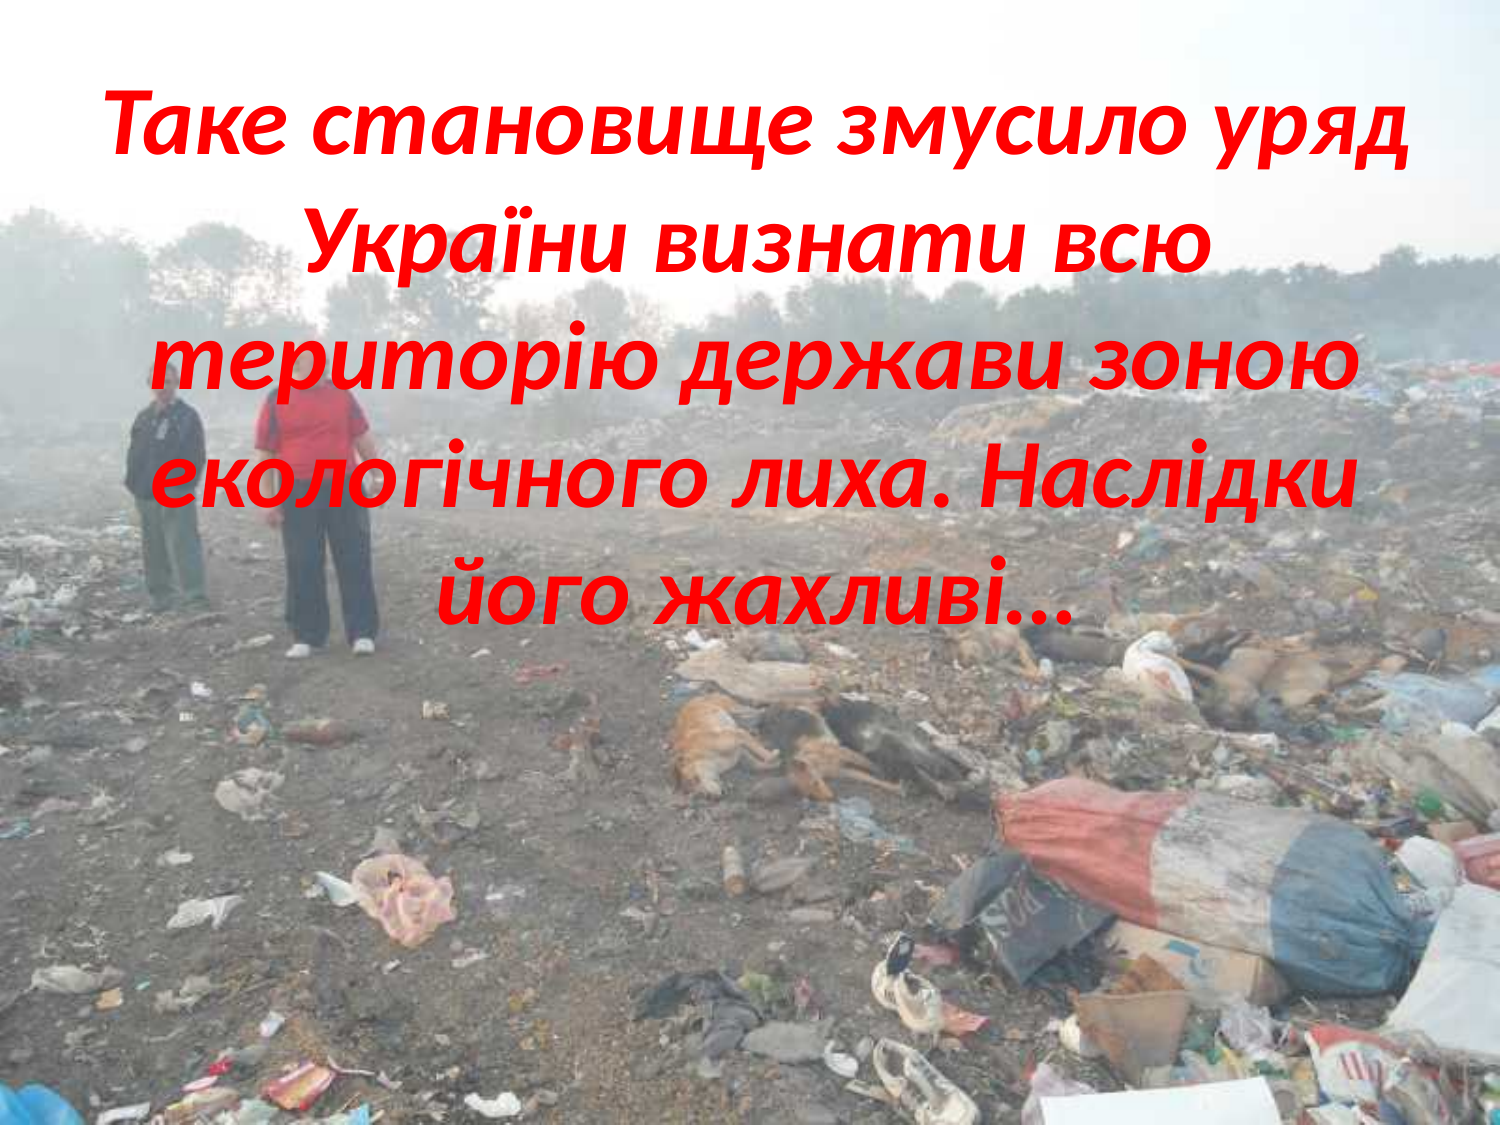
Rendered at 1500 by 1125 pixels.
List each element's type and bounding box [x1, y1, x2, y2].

list [0, 0, 1500, 1125]
